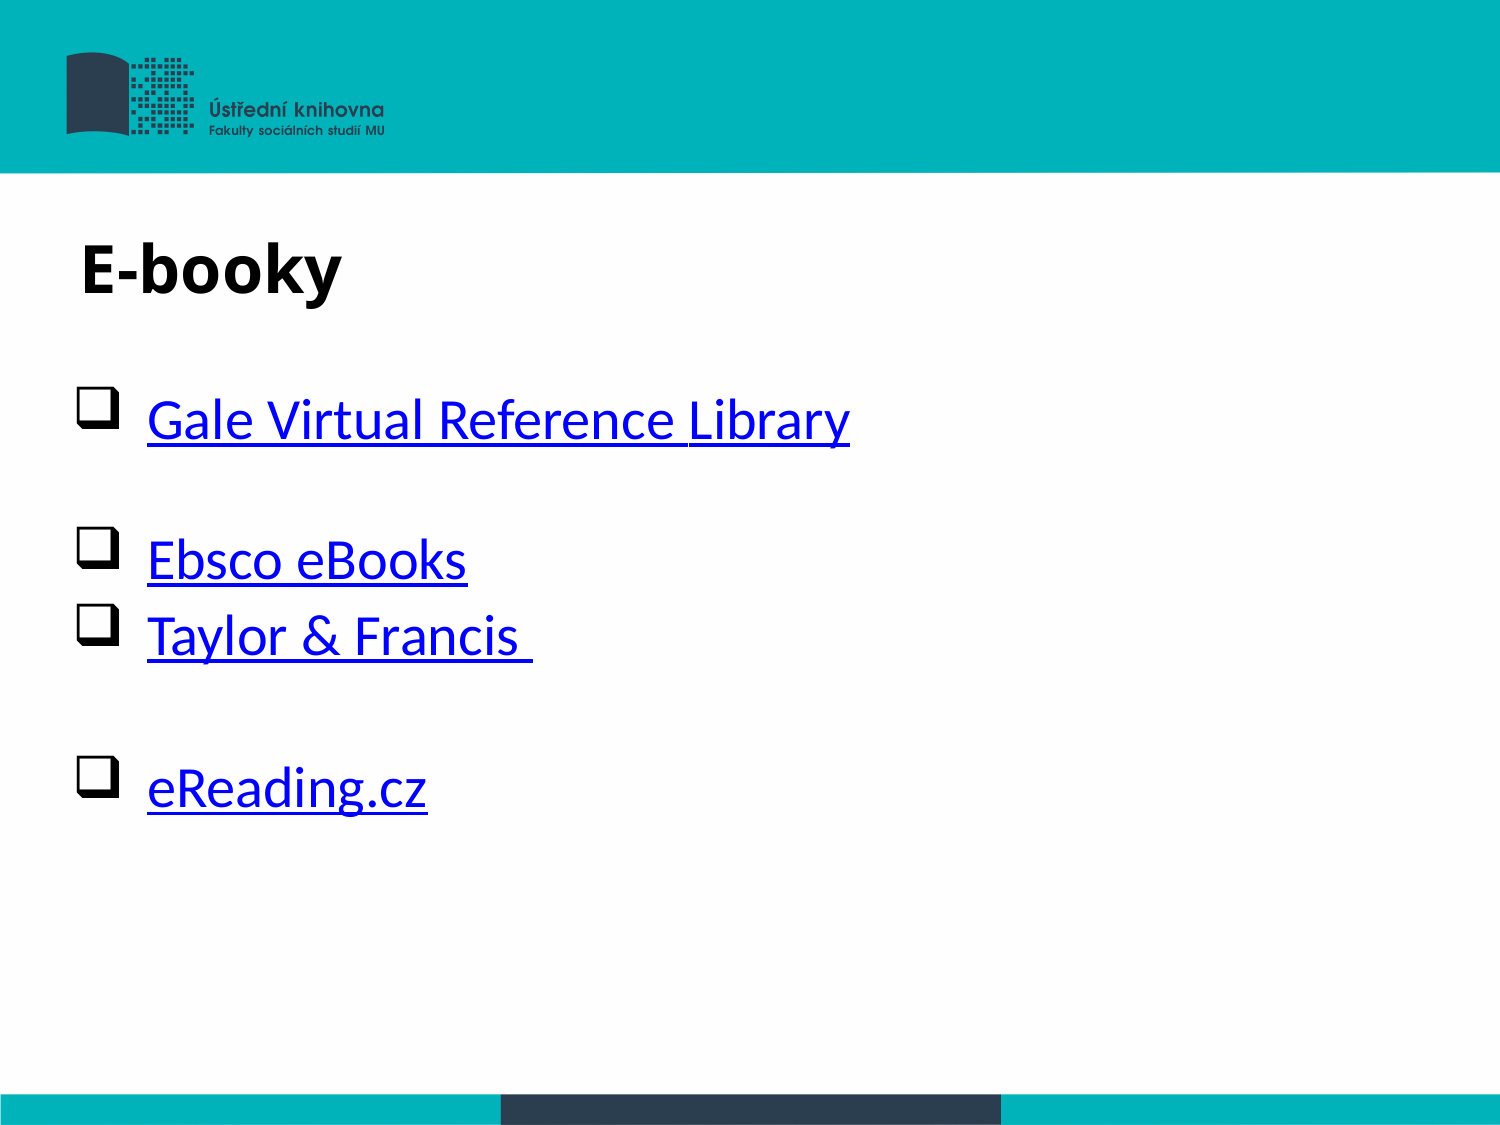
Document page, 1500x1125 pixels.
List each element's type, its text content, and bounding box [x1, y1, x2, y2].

picture [0, 0, 1500, 1125]
text_box Gale Virtual Reference Library Ebsco eBooks Taylor & Francis eReading.cz [0, 373, 1341, 1020]
text_box [64, 201, 1471, 306]
text_box E-booky [64, 219, 1400, 315]
